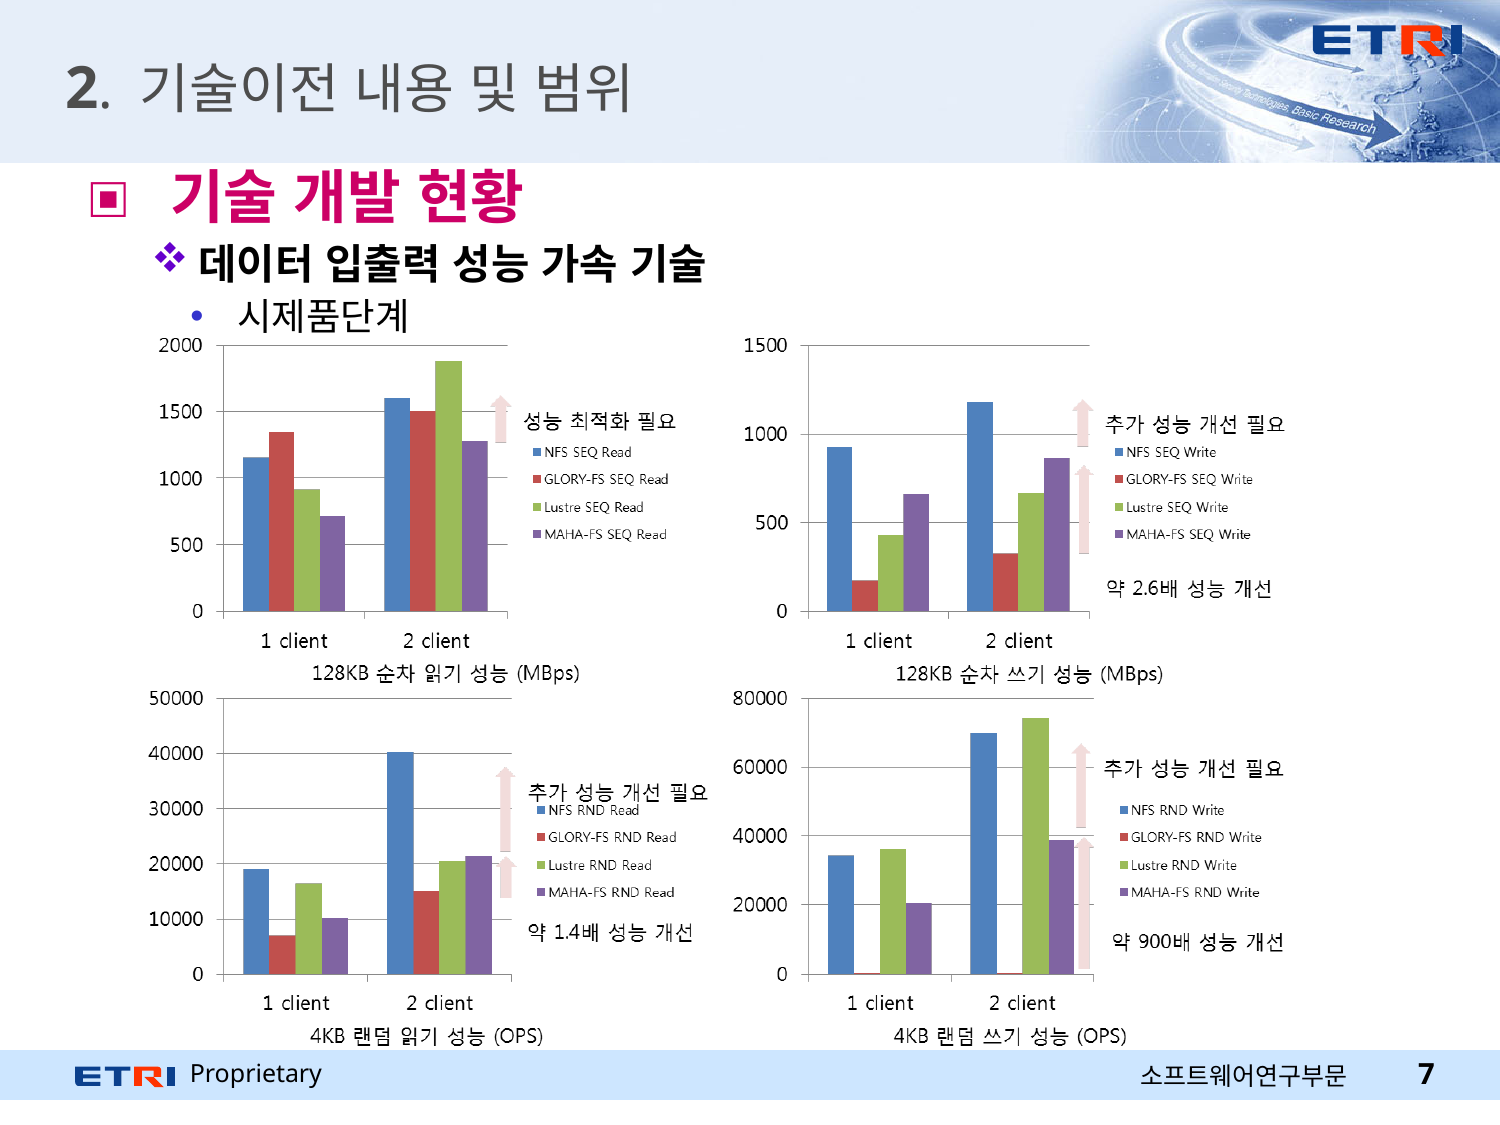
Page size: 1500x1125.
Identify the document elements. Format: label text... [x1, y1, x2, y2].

picture [136, 323, 1299, 1059]
slide_number 7 [1370, 1042, 1458, 1052]
text_box 소프트웨어연구부문 [997, 1052, 1490, 1098]
slide_number 7 [1370, 1098, 1458, 1108]
picture [0, 0, 1500, 163]
text_box 기술 개발 현황 데이터 입출력 성능 가속 기술 시제품단계 [58, 152, 1453, 1035]
title 2. 기술이전 내용 및 범위 [50, 42, 1225, 128]
